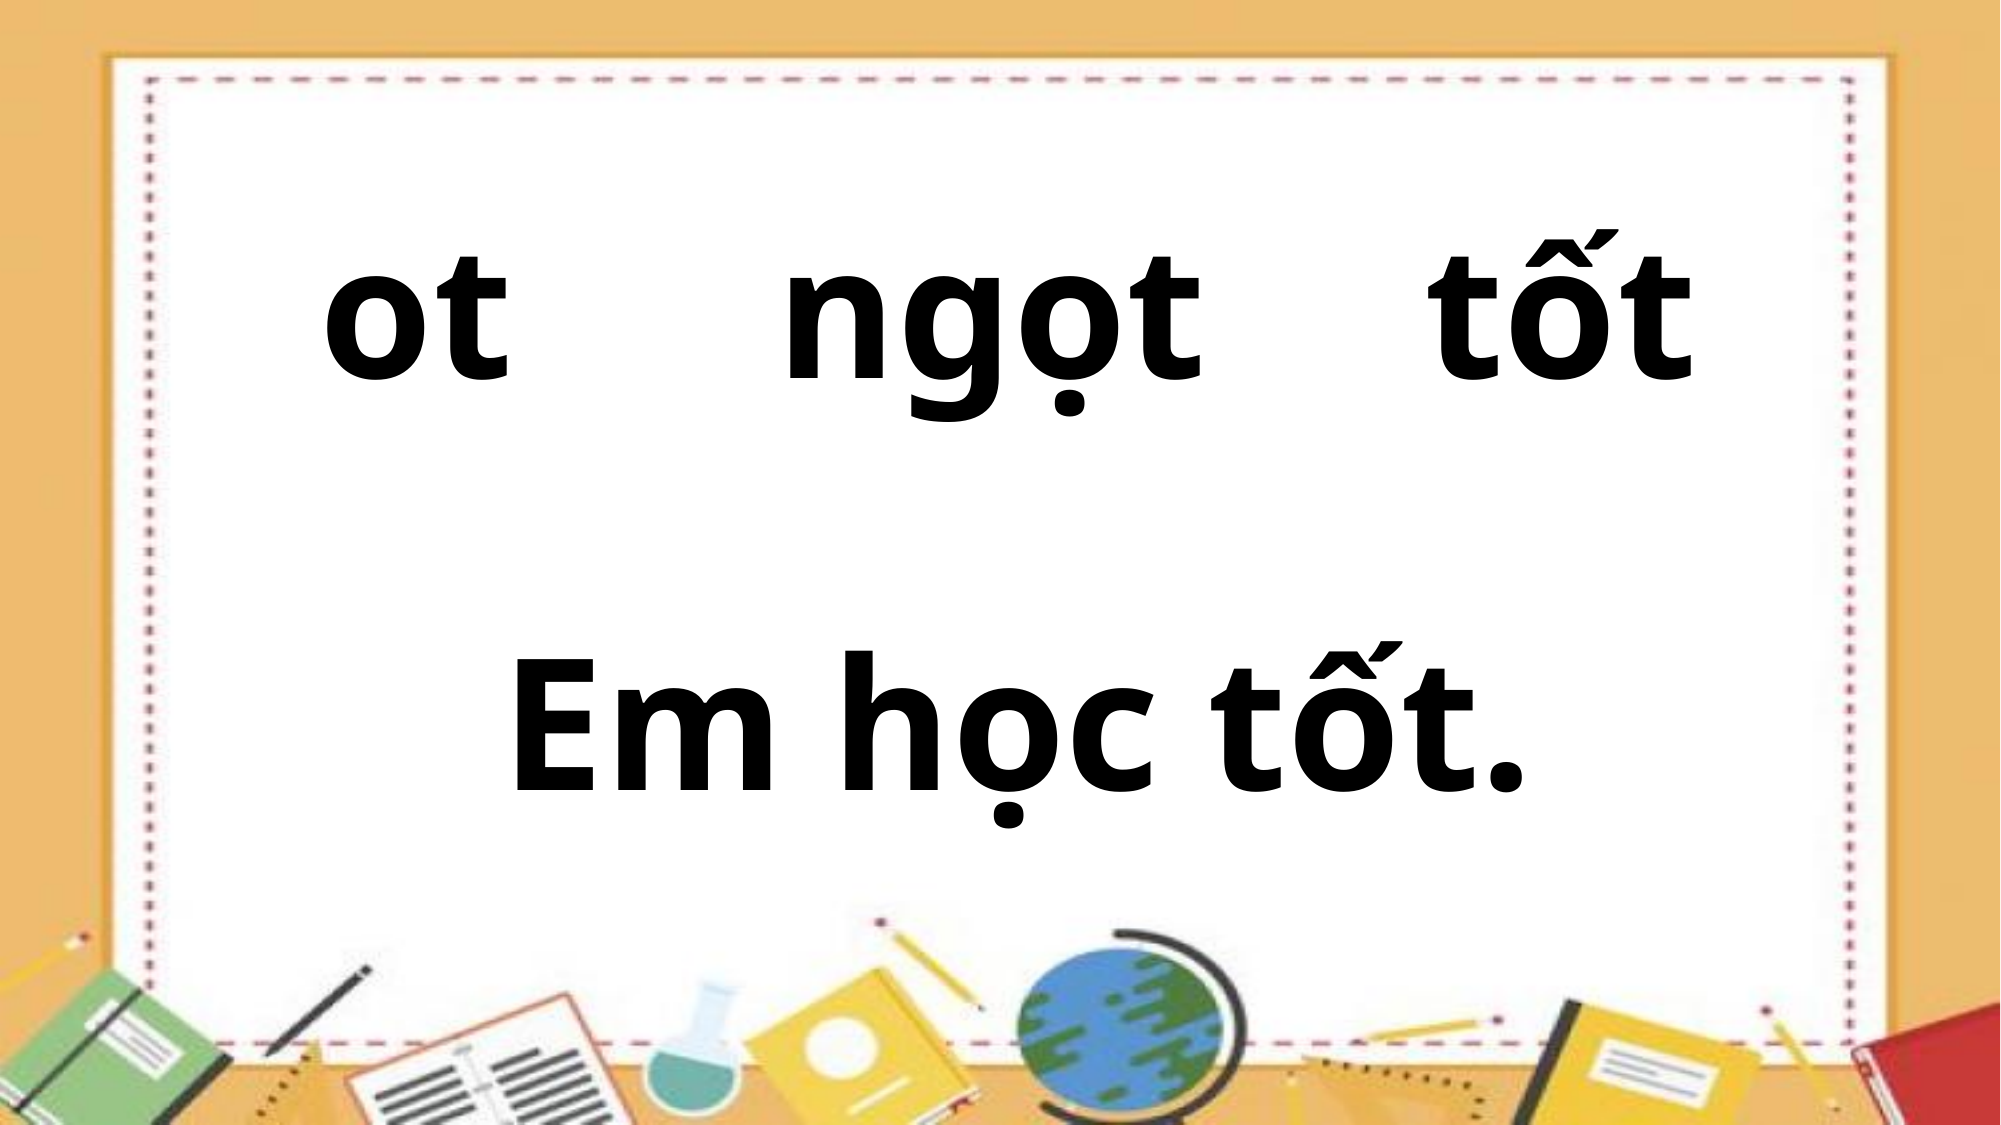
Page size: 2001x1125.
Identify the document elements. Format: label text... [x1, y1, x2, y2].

text_box ngọt [762, 187, 1222, 423]
text_box ot [304, 187, 528, 423]
picture [0, 0, 2001, 1125]
text_box Em học tốt. [487, 599, 1548, 835]
text_box tốt [1409, 187, 1712, 423]
